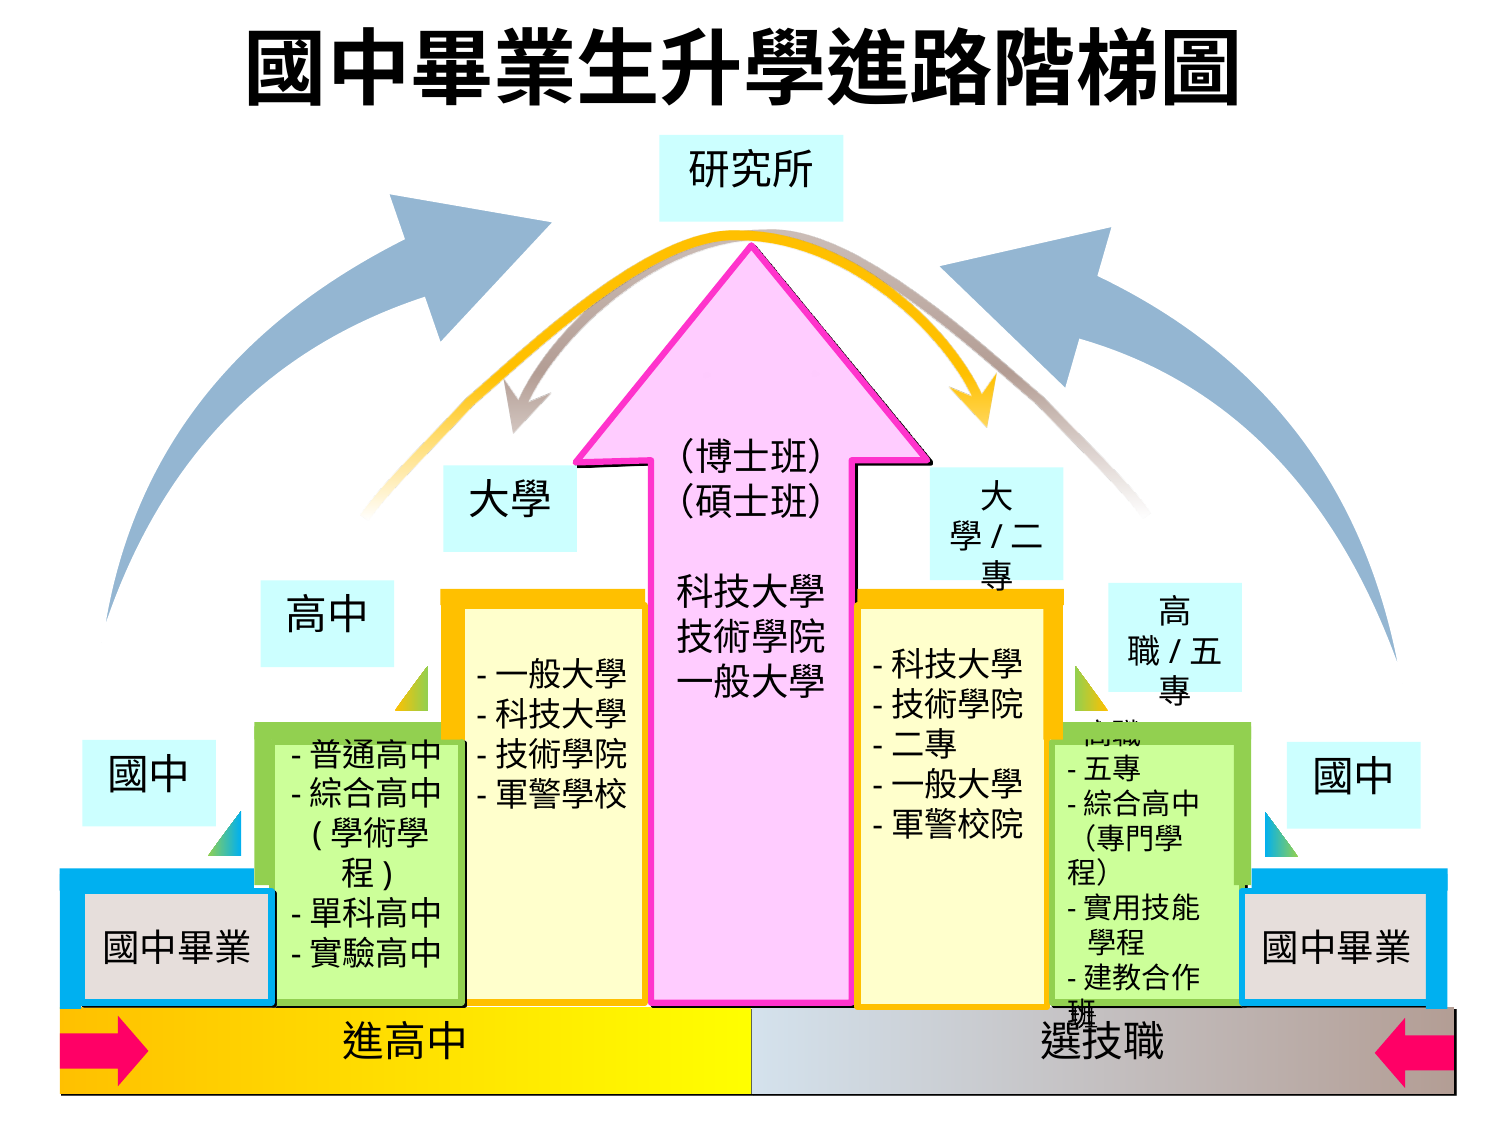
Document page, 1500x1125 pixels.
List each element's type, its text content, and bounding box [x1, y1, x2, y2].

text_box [27, 134, 1461, 1095]
text_box 國中畢業生升學進路階梯圖 [228, 7, 1272, 123]
